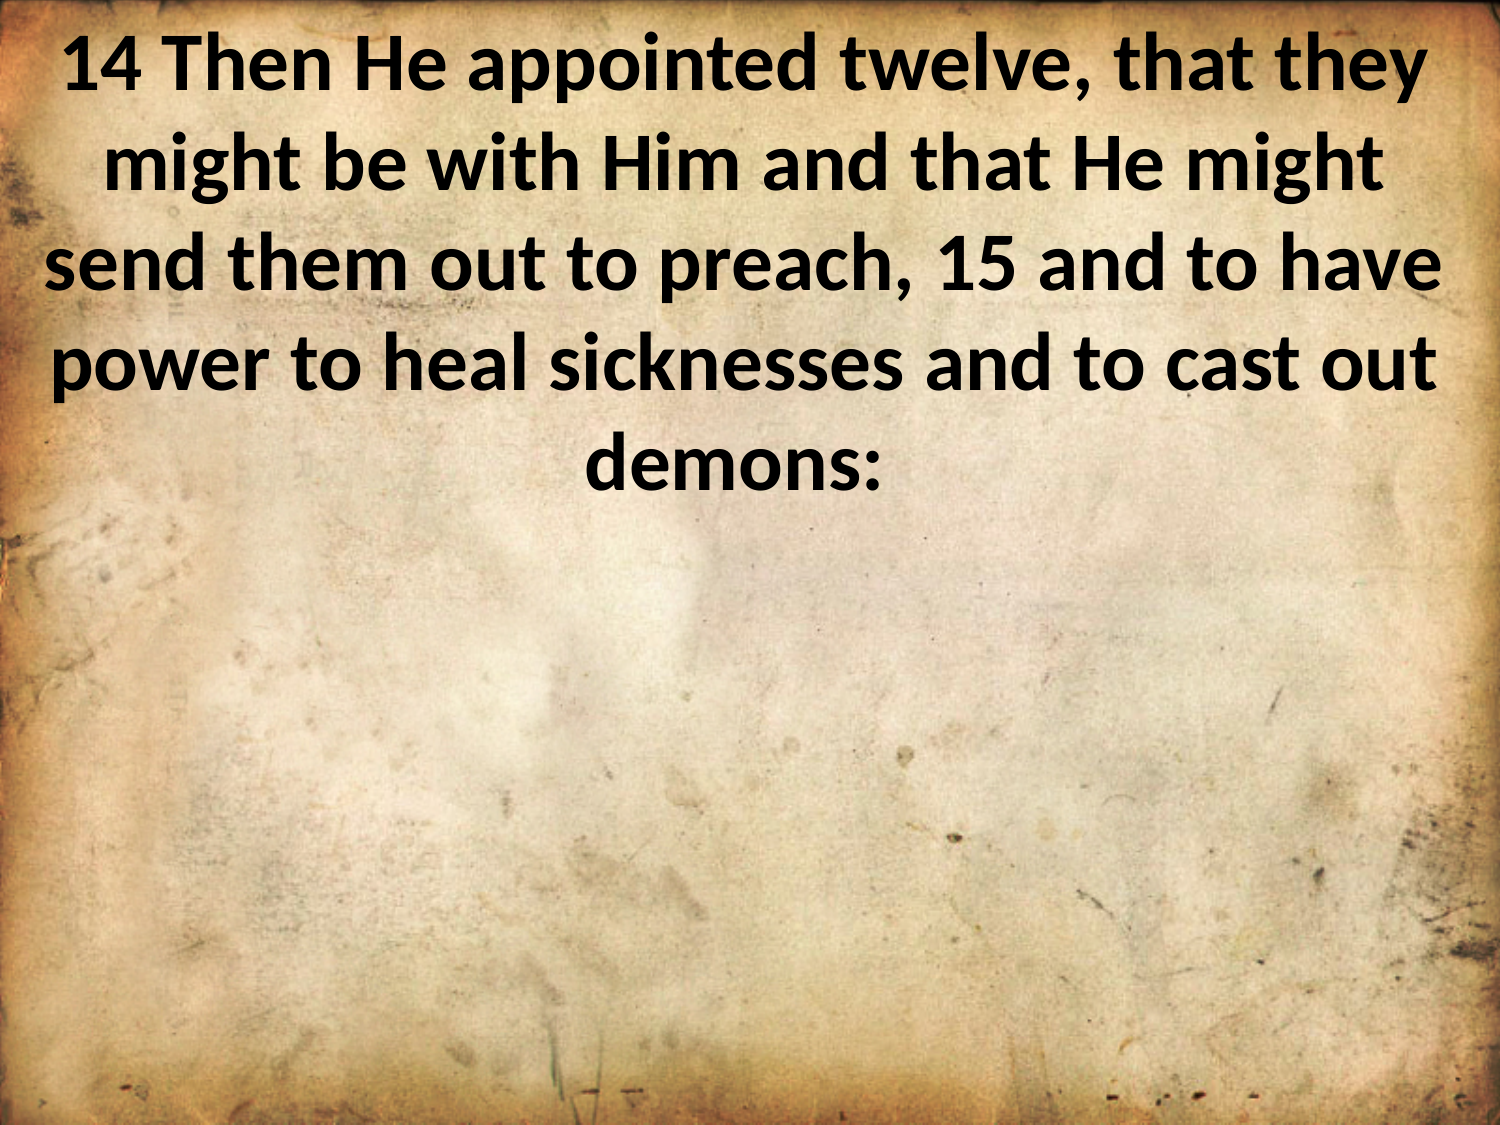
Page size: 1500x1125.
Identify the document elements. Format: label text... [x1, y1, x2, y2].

picture [0, 0, 1500, 1125]
text_box 14 Then He appointed twelve, that they might be with Him and that He might send them out to preach, 15 and to have power to heal sicknesses and to cast out demons: [12, 0, 1475, 715]
